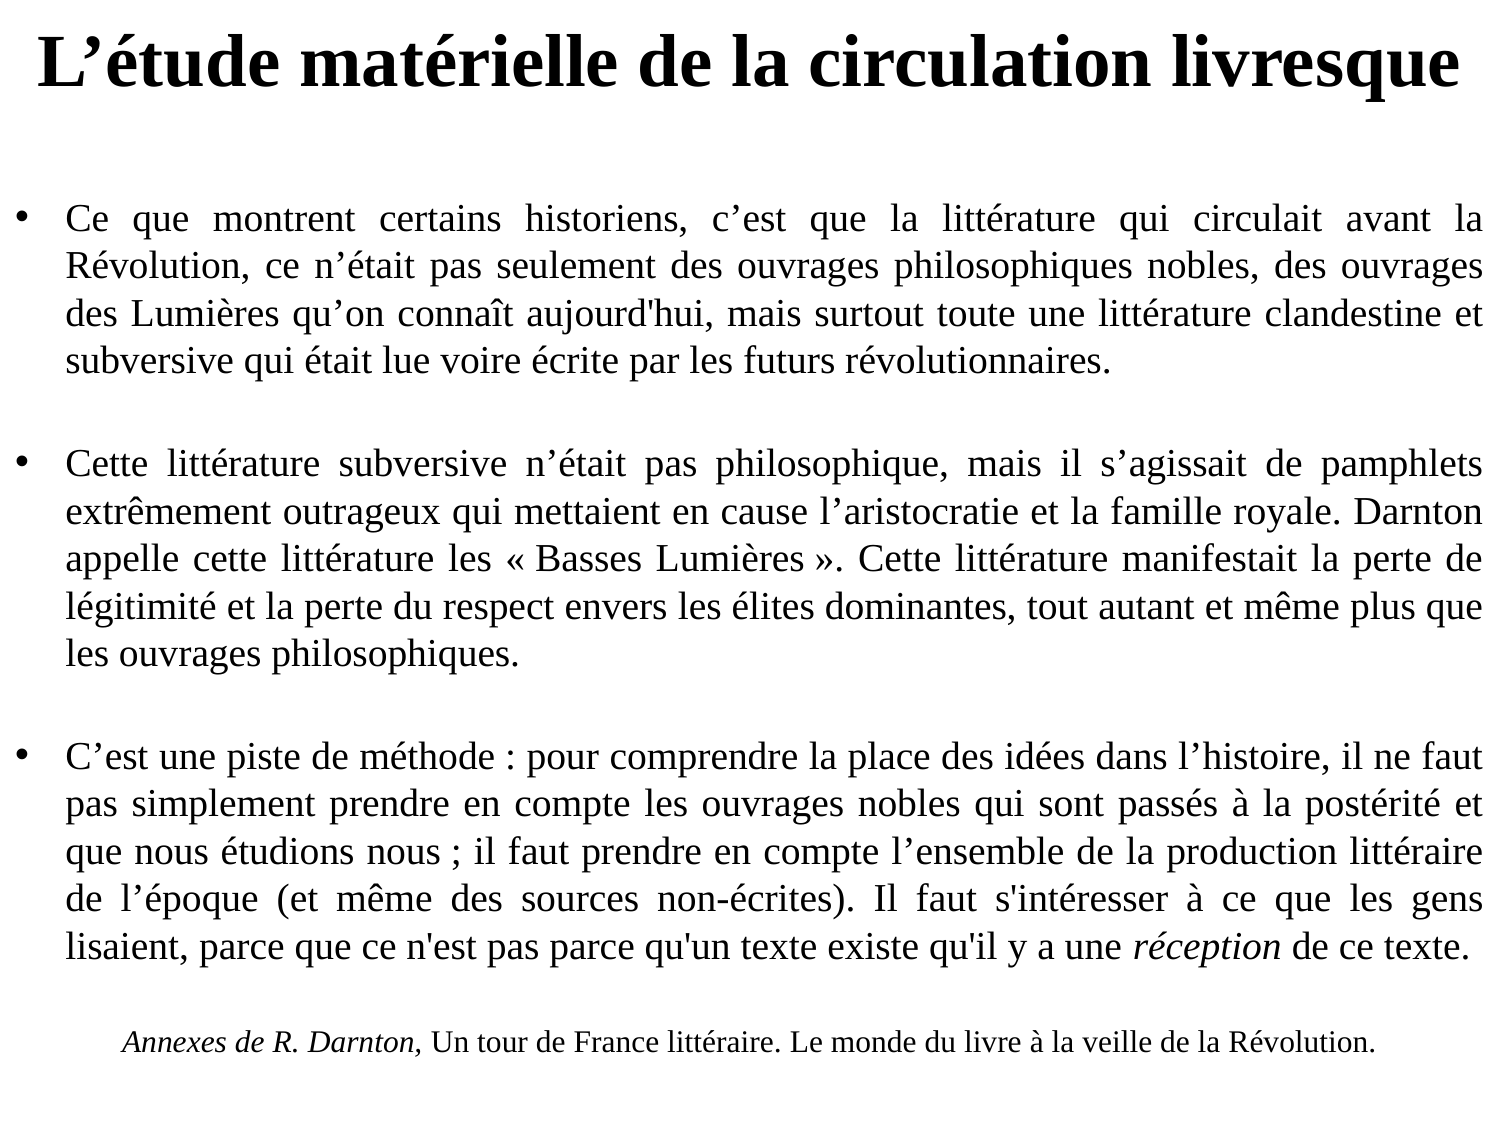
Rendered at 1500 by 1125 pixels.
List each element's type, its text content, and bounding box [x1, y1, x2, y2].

list Ce que montrent certains historiens, c’est que la littérature qui circulait avant la Révolution, ce n’était pas seulement des ouvrages philosophiques nobles, des ouvrages des Lumières qu’on connaît aujourd'hui, mais surtout toute une littérature clandestine et subversive qui était lue voire écrite par les futurs révolutionnaires. Cette littérature subversive n’était pas philosophique, mais il s’agissait de pamphlets extrêmement outrageux qui mettaient en cause l’aristocratie et la famille royale. Darnton appelle cette littérature les « Basses Lumières ». Cette littérature manifestait la perte de légitimité et la perte du respect envers les élites dominantes, tout autant et même plus que les ouvrages philosophiques. C’est une piste de méthode : pour comprendre la place des idées dans l’histoire, il ne faut pas simplement prendre en compte les ouvrages nobles qui sont passés à la postérité et que nous étudions nous ; il faut prendre en compte l’ensemble de la production littéraire de l’époque (et même des sources non-écrites). Il faut s'intéresser à ce que les gens lisaient, parce que ce n'est pas parce qu'un texte existe qu'il y a une réception de ce texte. Annexes de R. Darnton, Un tour de France littéraire. Le monde du livre à la veille de la Révolution. [0, 184, 1500, 1125]
title L’étude matérielle de la circulation livresque [0, 0, 1500, 114]
